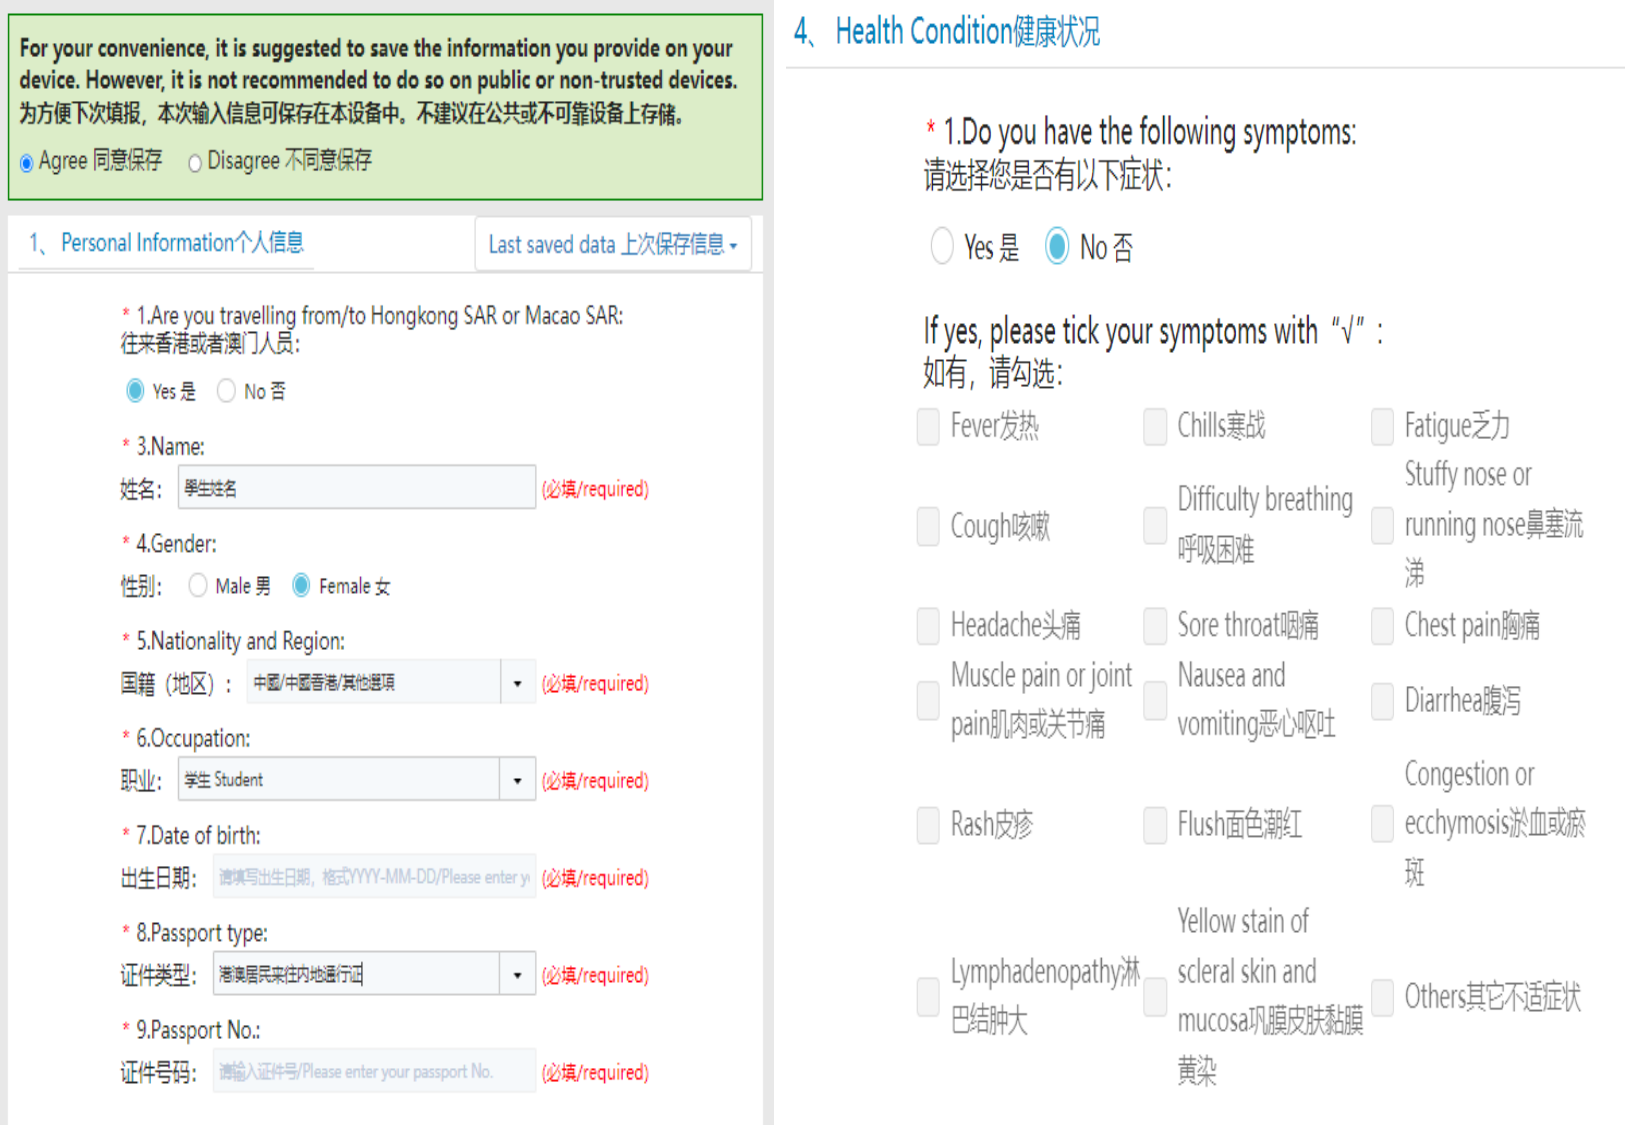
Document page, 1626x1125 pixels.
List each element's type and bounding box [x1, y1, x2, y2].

list [0, 0, 774, 1125]
picture [786, 0, 1625, 1125]
